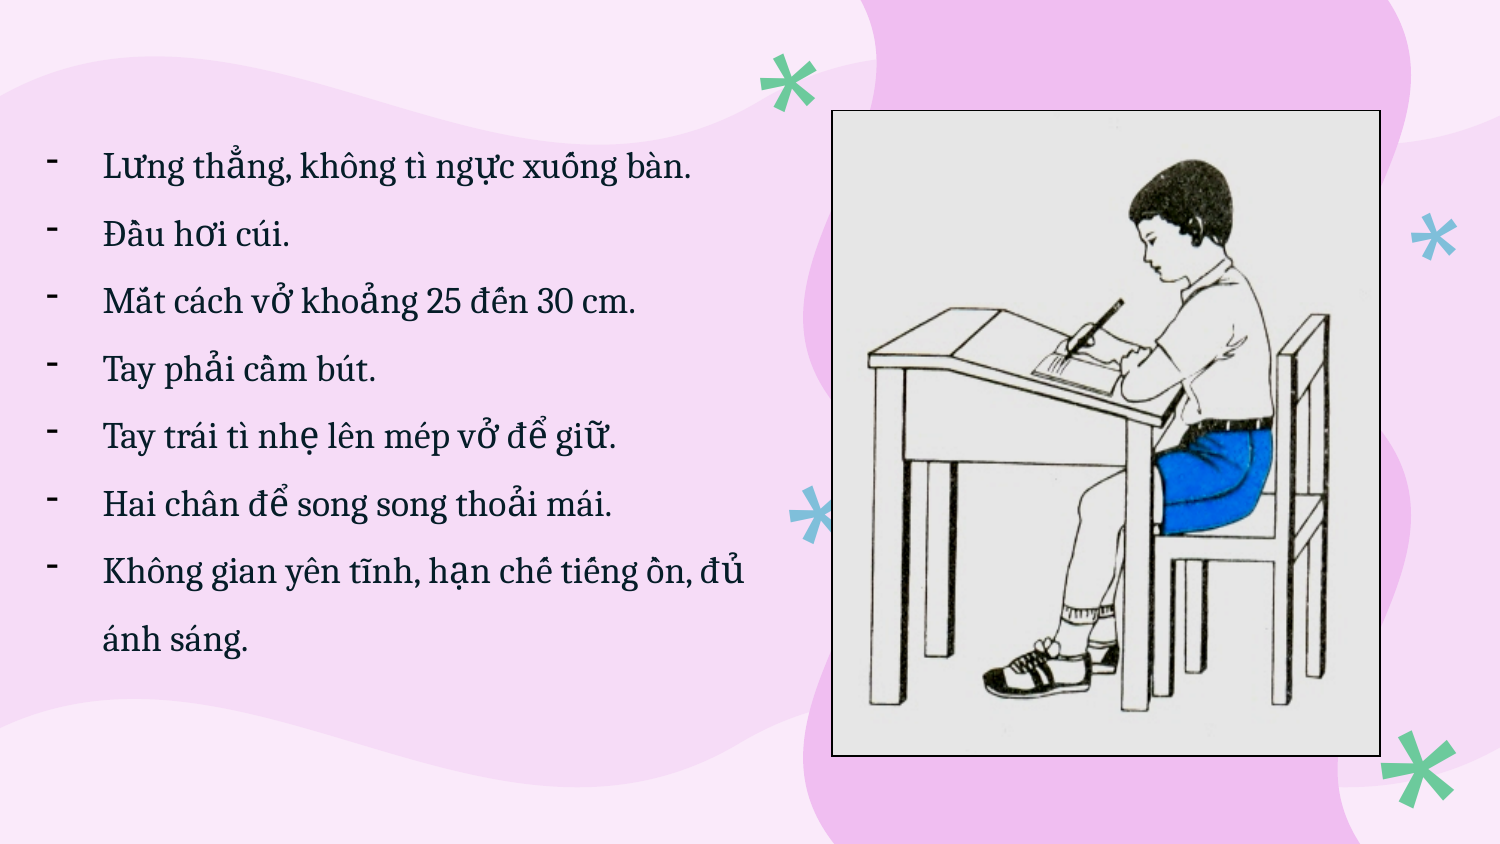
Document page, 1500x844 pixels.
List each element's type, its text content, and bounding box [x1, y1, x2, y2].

text_box Lưng thẳng, không tì ngực xuống bàn. Đầu hơi cúi. Mắt cách vở khoảng 25 đến 30 cm. Tay phải cầm bút. Tay trái tì nhẹ lên mép vở để giữ. Hai chân để song song thoải mái. Không gian yên tĩnh, hạn chế tiếng ồn, đủ ánh sáng. [31, 111, 822, 711]
picture [832, 110, 1380, 756]
